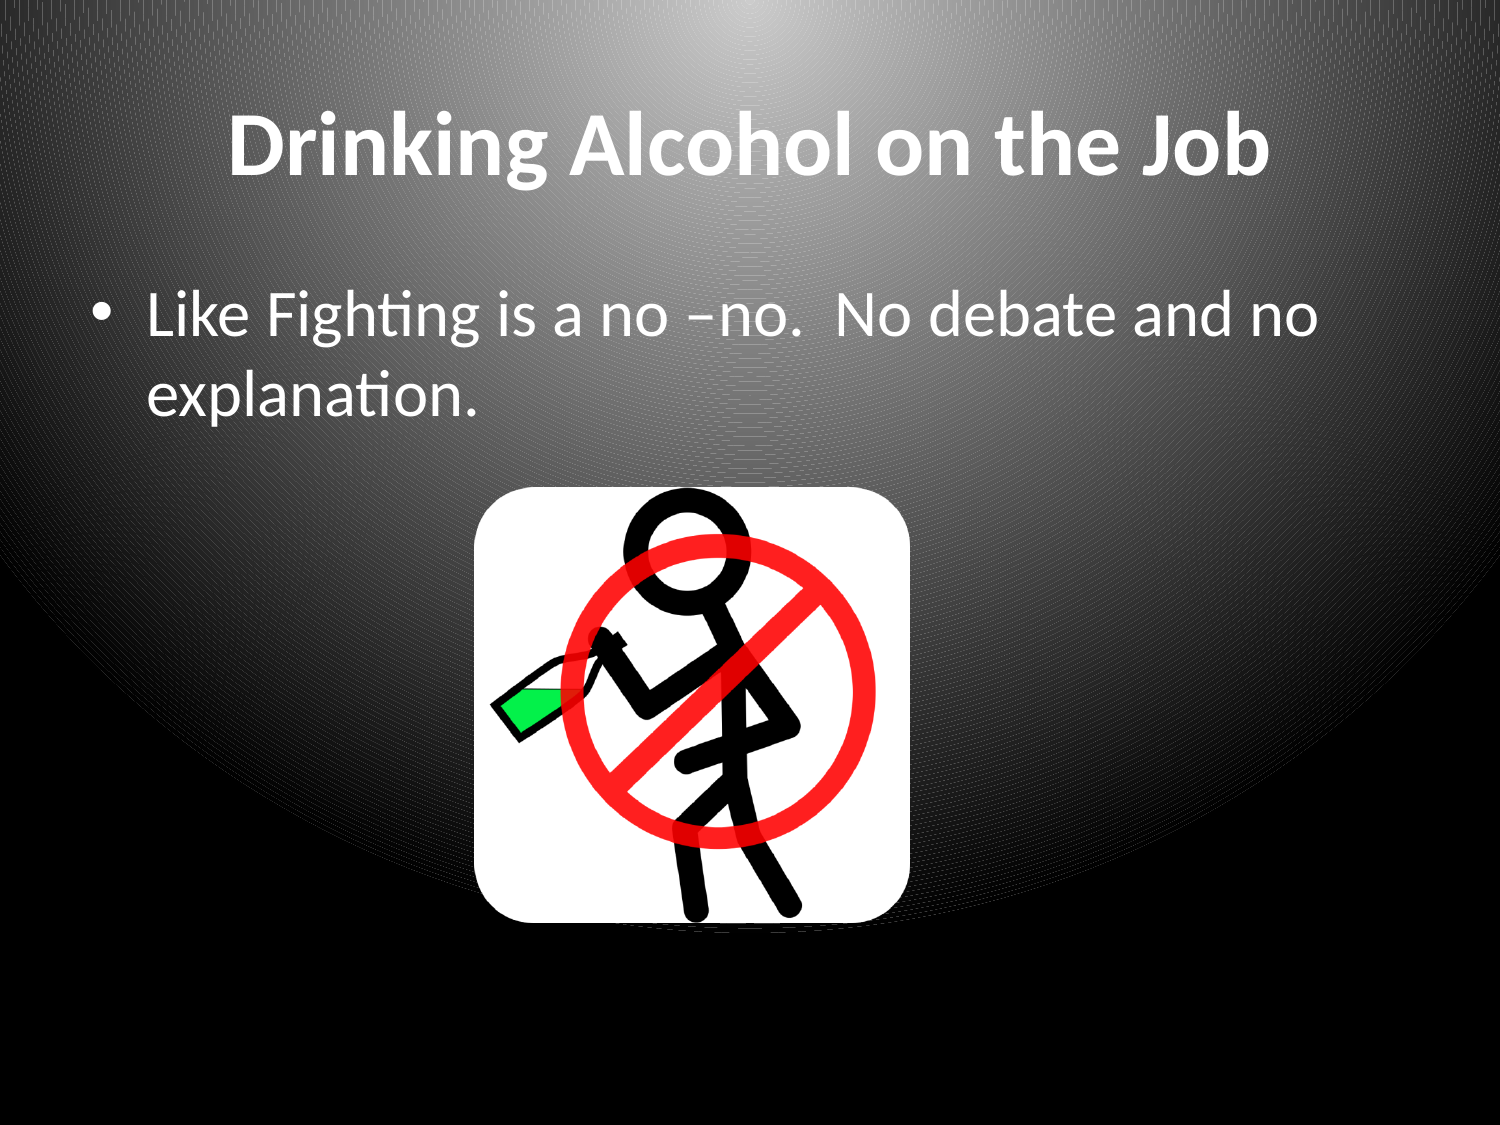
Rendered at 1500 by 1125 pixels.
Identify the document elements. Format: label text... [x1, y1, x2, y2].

title Drinking Alcohol on the Job [75, 45, 1425, 233]
list Like Fighting is a no –no. No debate and no explanation. [75, 262, 1425, 1005]
picture [474, 487, 911, 923]
